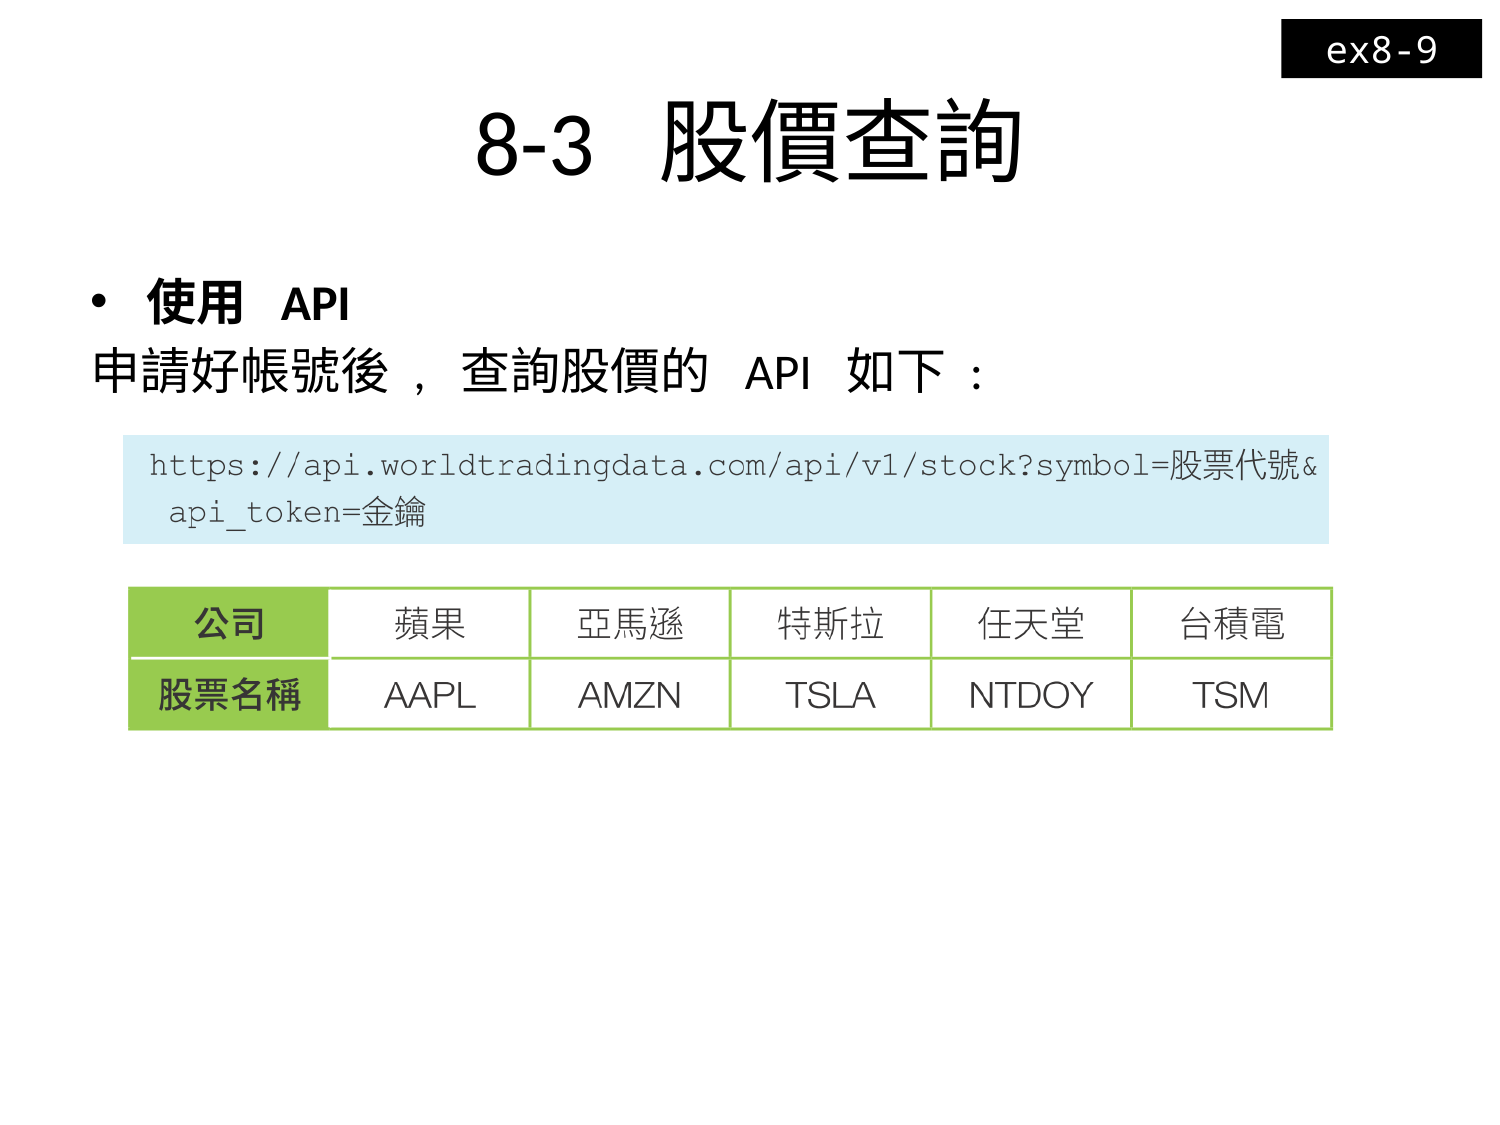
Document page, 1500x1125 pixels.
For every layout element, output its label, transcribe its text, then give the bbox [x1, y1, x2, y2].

picture [123, 435, 1329, 544]
text_box ex8-9 [1279, 17, 1484, 80]
picture [111, 573, 1344, 740]
title 8-3 股價查詢 [75, 45, 1425, 233]
list 使用 API 申請好帳號後 , 查詢股價的 API 如下 : [75, 262, 1425, 1005]
